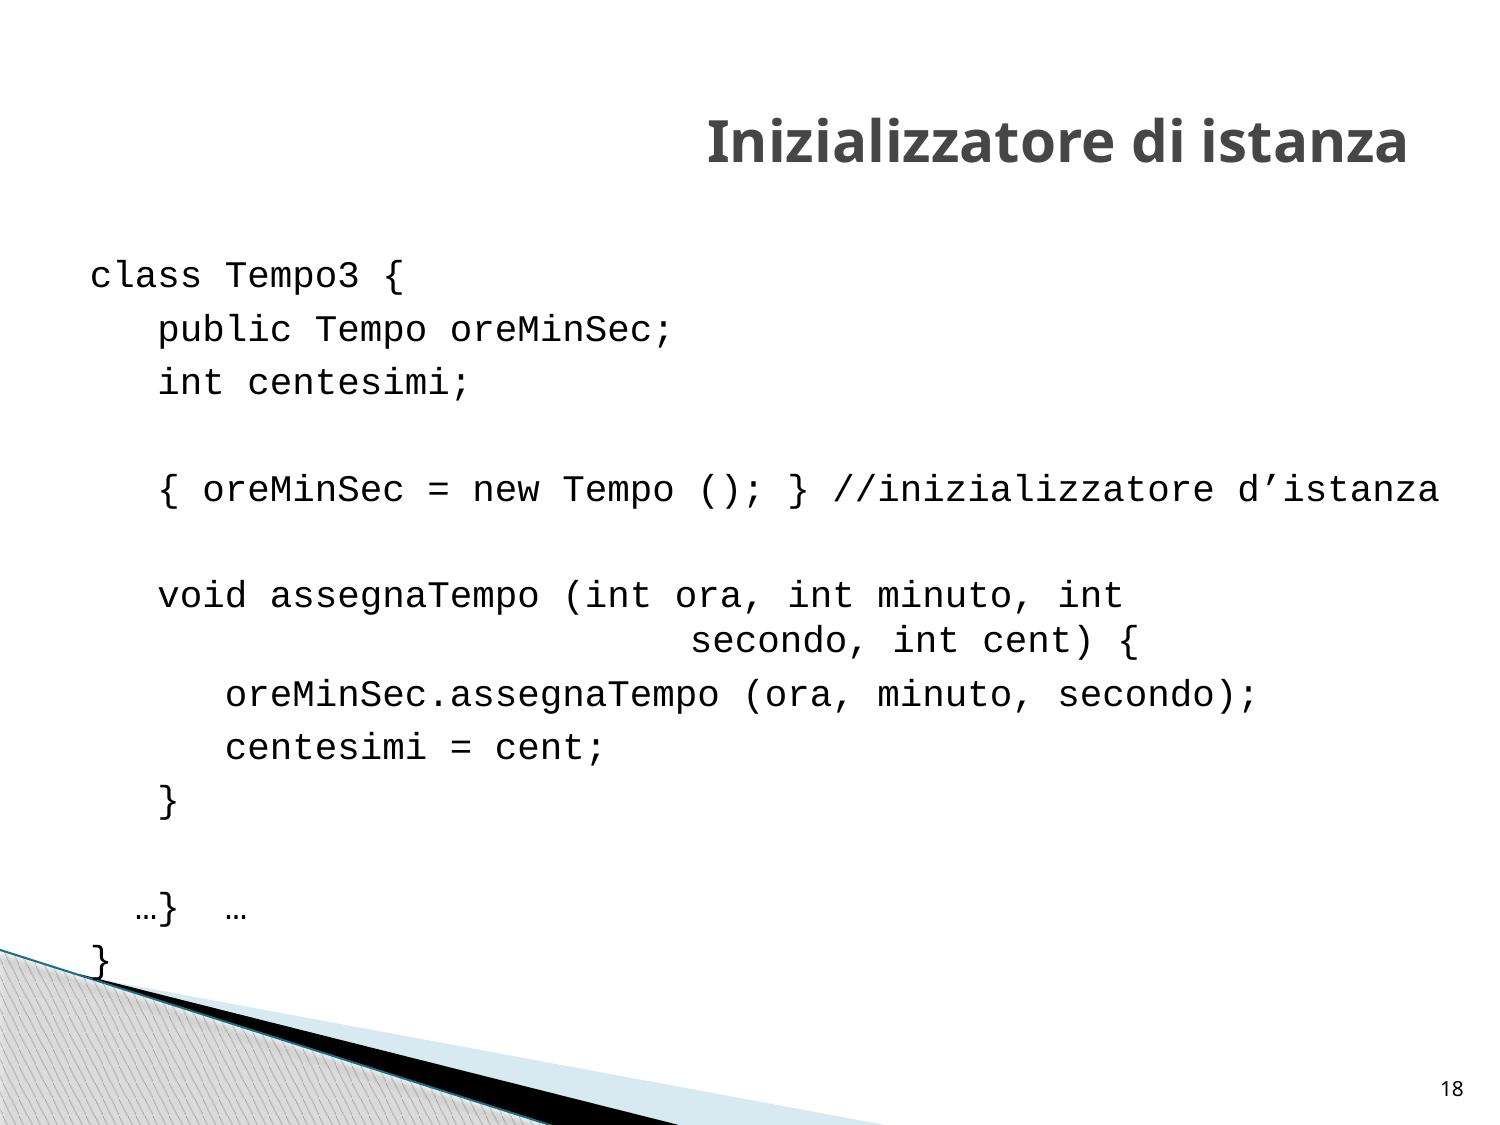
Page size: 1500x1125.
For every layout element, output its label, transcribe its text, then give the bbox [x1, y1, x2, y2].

title Inizializzatore di istanza [75, 45, 1425, 233]
list class Tempo3 { public Tempo oreMinSec; int centesimi; { oreMinSec = new Tempo (); } //inizializzatore d’istanza void assegnaTempo (int ora, int minuto, int secondo, int cent) { oreMinSec.assegnaTempo (ora, minuto, secondo); centesimi = cent; } …} … } [75, 243, 1471, 986]
slide_number 18 [1418, 1051, 1479, 1112]
